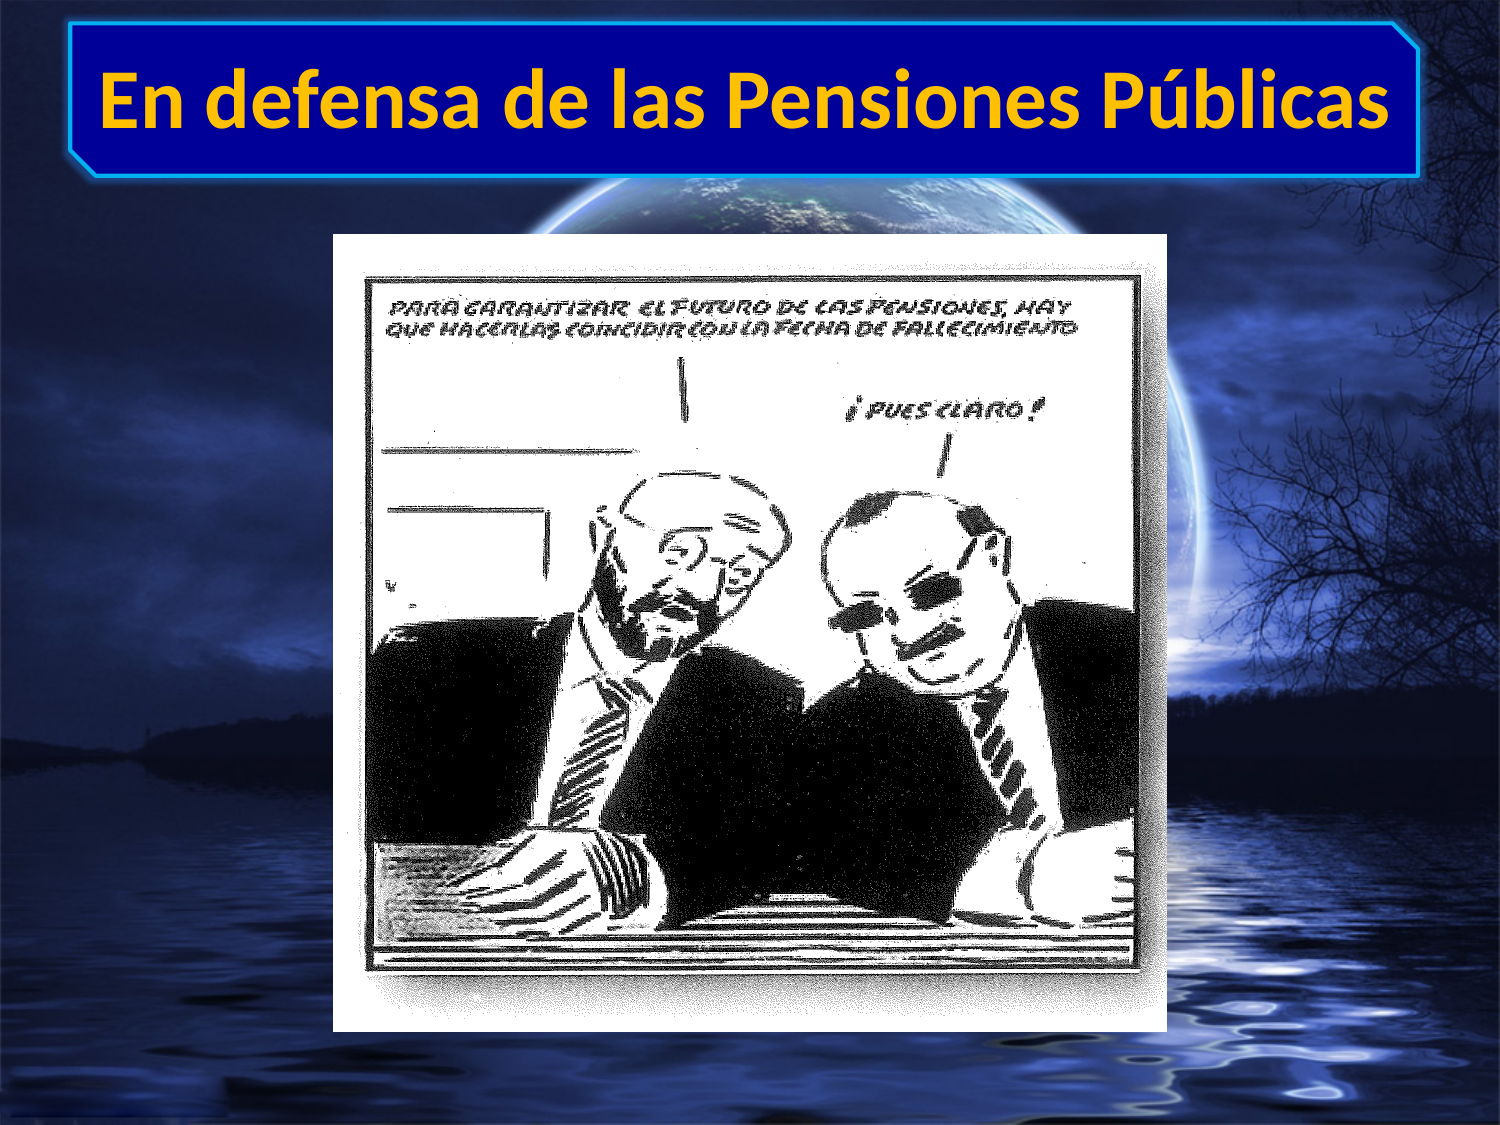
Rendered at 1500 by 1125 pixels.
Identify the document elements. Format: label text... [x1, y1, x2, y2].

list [333, 234, 1167, 1032]
title En defensa de las Pensiones Públicas [70, 23, 1421, 166]
picture [0, 0, 1500, 1125]
